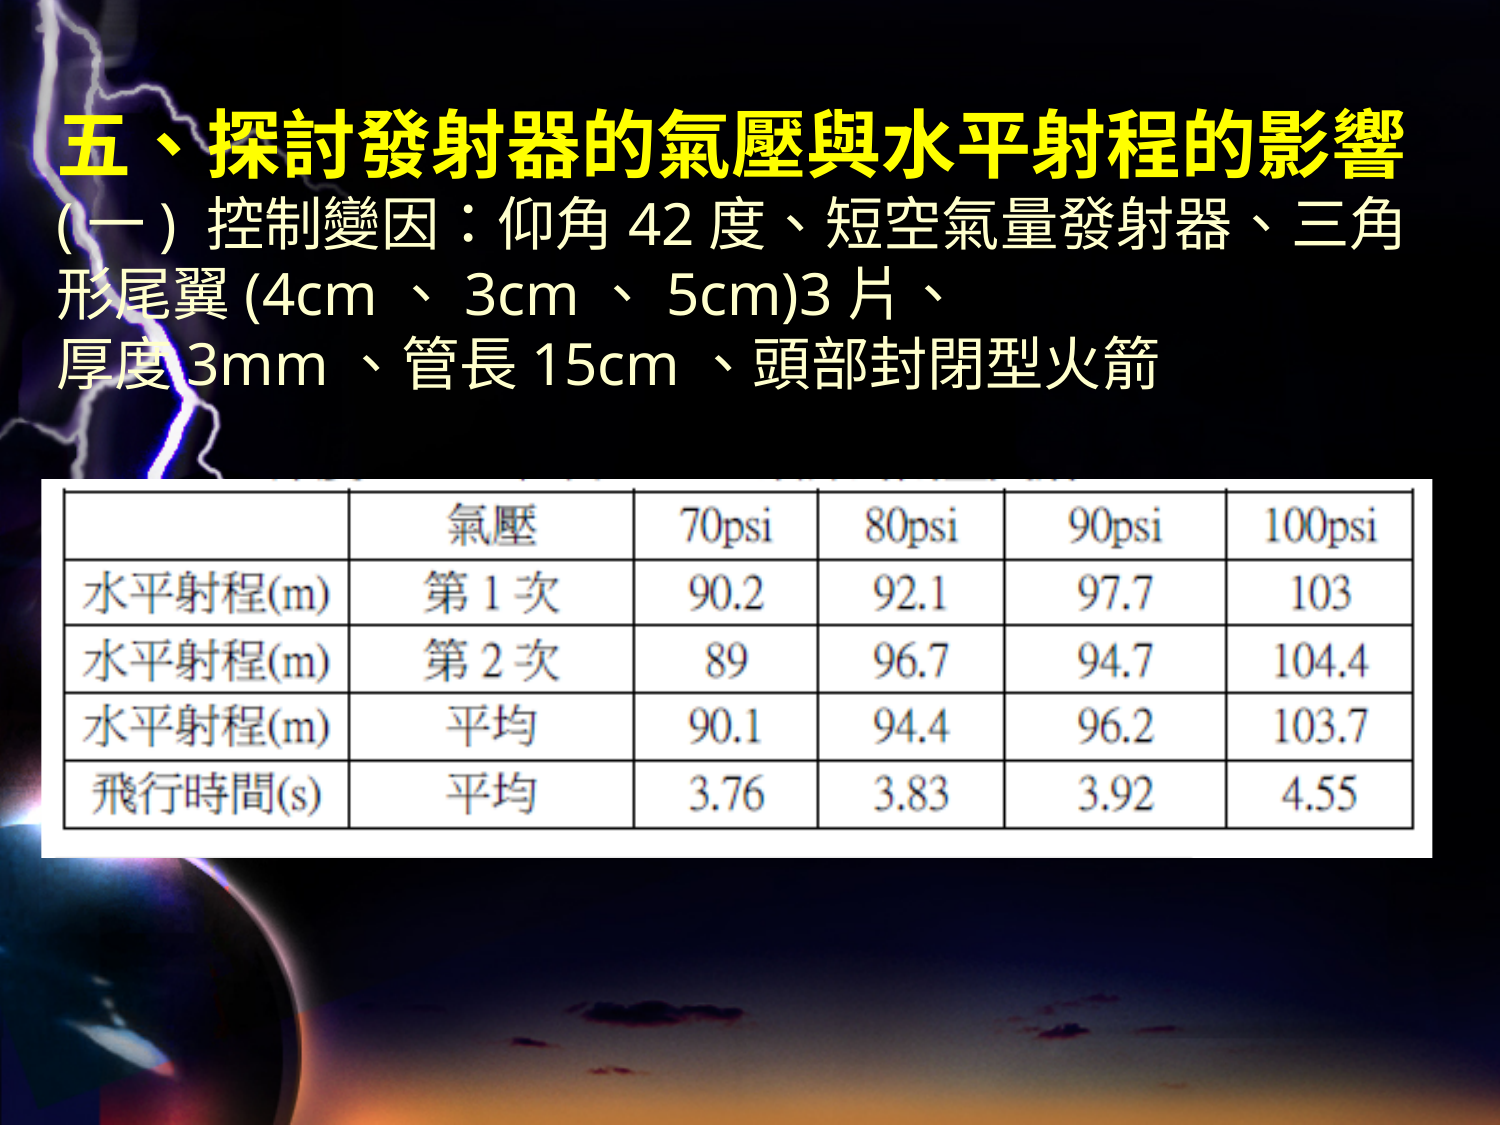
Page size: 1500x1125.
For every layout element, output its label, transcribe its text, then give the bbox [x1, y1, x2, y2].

text_box 五、探討發射器的氣壓與水平射程的影響 (一) 控制變因：仰角42度、短空氣量發射器、三角形尾翼(4cm、3cm、5cm)3片、 厚度3mm、管長15cm、頭部封閉型火箭 [41, 90, 1471, 405]
picture [0, 0, 1500, 1125]
